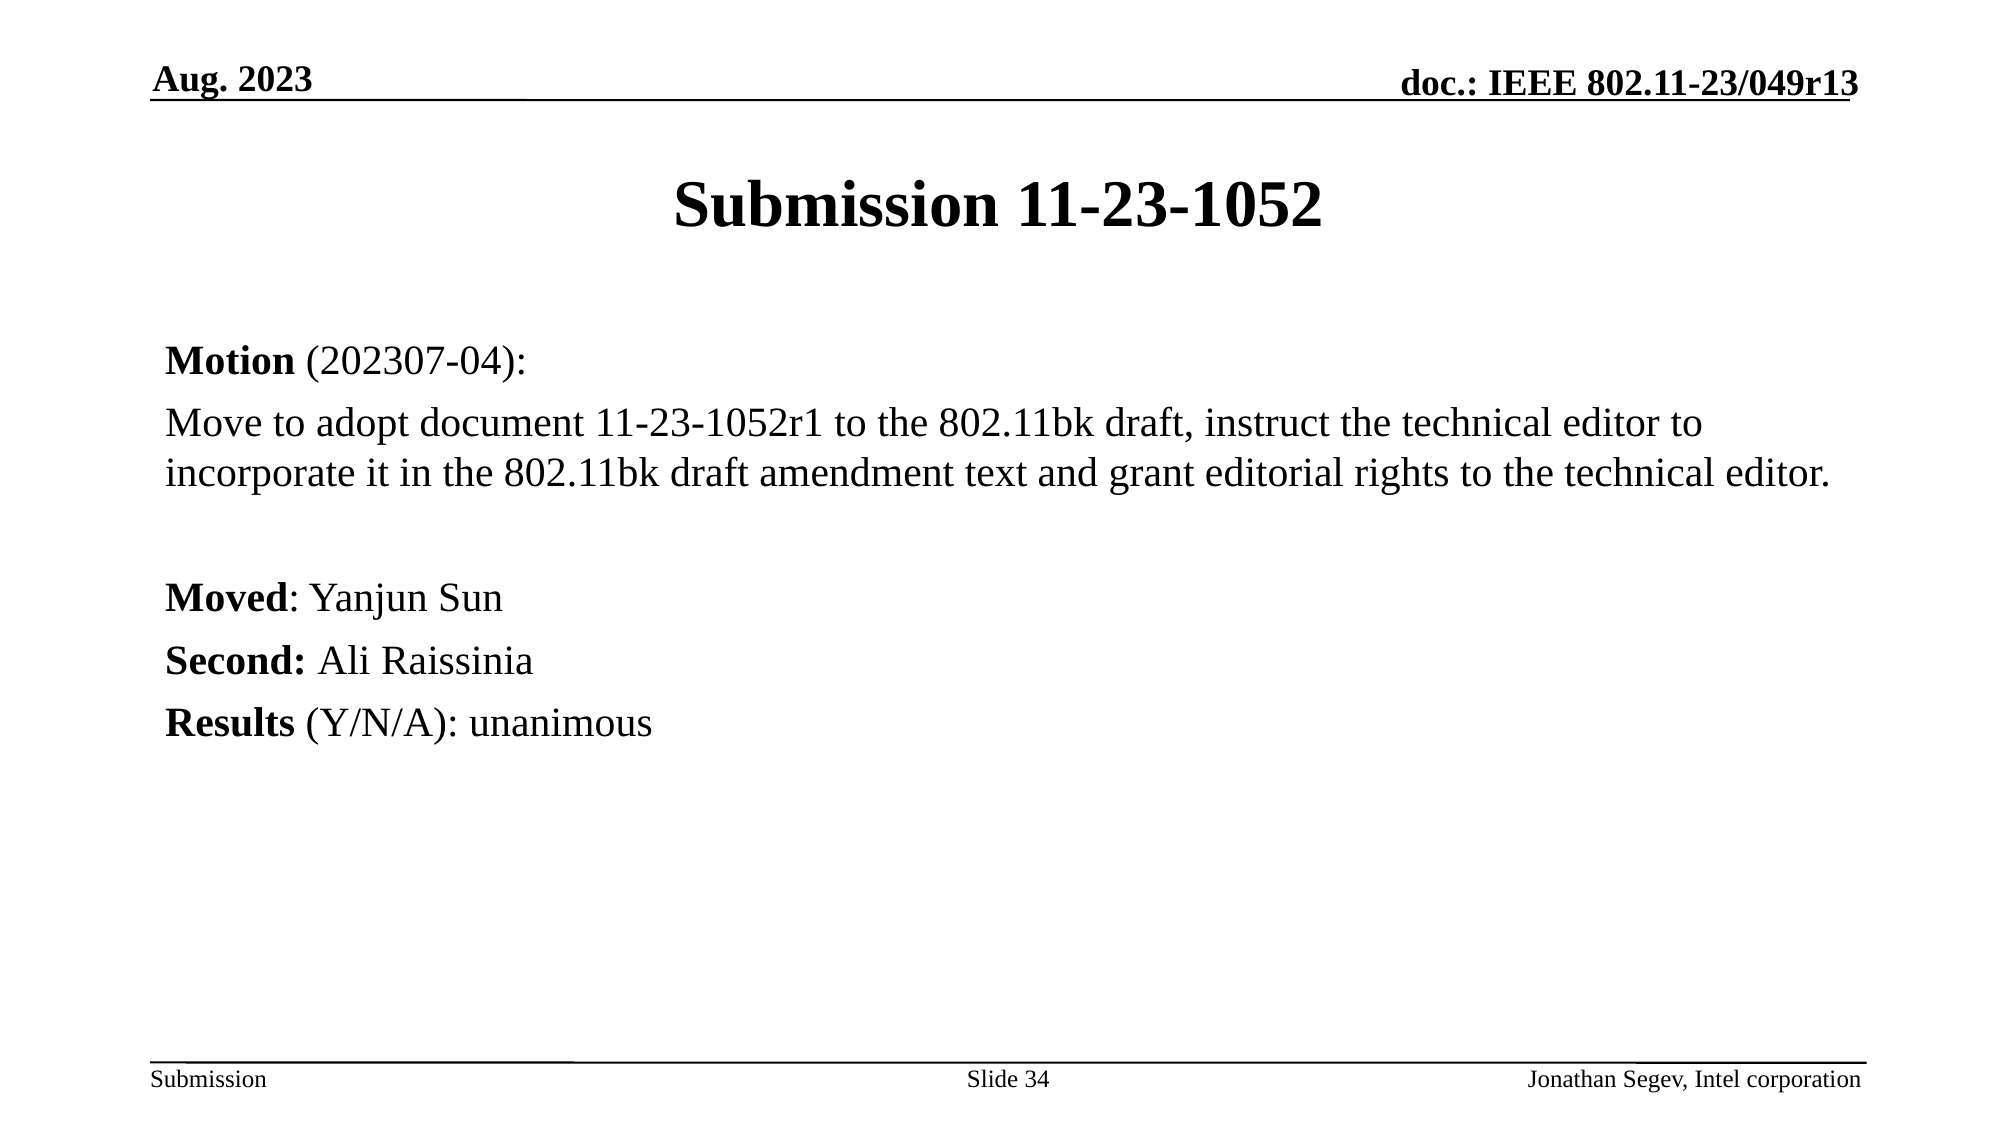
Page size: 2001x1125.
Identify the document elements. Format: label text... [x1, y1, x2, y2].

list Motion (202307-04): Move to adopt document 11-23-1052r1 to the 802.11bk draft, instruct the technical editor to incorporate it in the 802.11bk draft amendment text and grant editorial rights to the technical editor. Moved: Yanjun Sun Second: Ali Raissinia Results (Y/N/A): unanimous [149, 324, 1850, 1000]
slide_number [152, 54, 563, 100]
footer Jonathan Segev, Intel corporation [1165, 1061, 1863, 1093]
title Submission 11-23-1052 [149, 112, 1850, 288]
slide_number Slide 34 [950, 1061, 1067, 1123]
